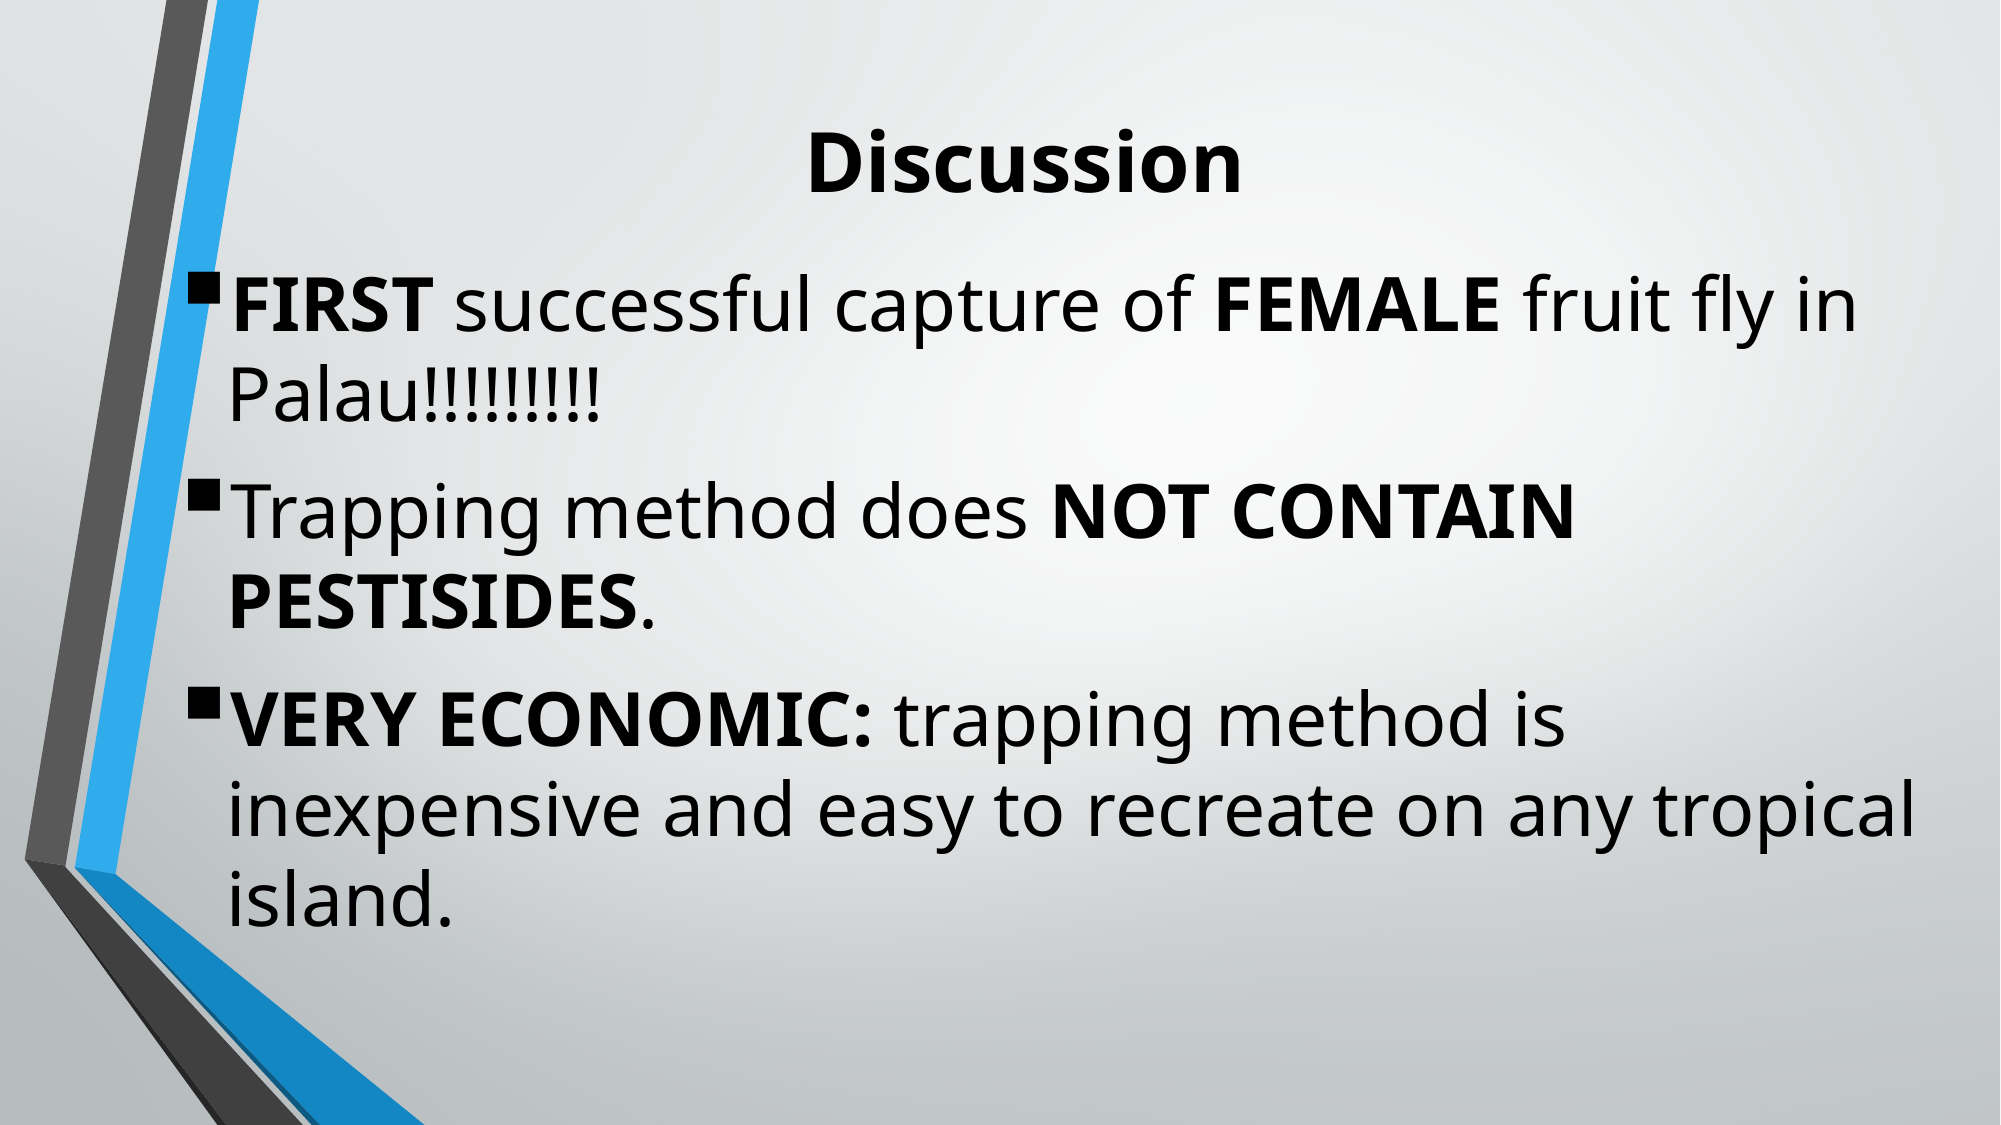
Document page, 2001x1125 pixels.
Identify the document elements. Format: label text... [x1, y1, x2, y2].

title Discussion [756, 98, 1294, 219]
list FIRST successful capture of FEMALE fruit fly in Palau!!!!!!!!! Trapping method does NOT CONTAIN PESTISIDES. VERY ECONOMIC: trapping method is inexpensive and easy to recreate on any tropical island. [164, 457, 1973, 858]
